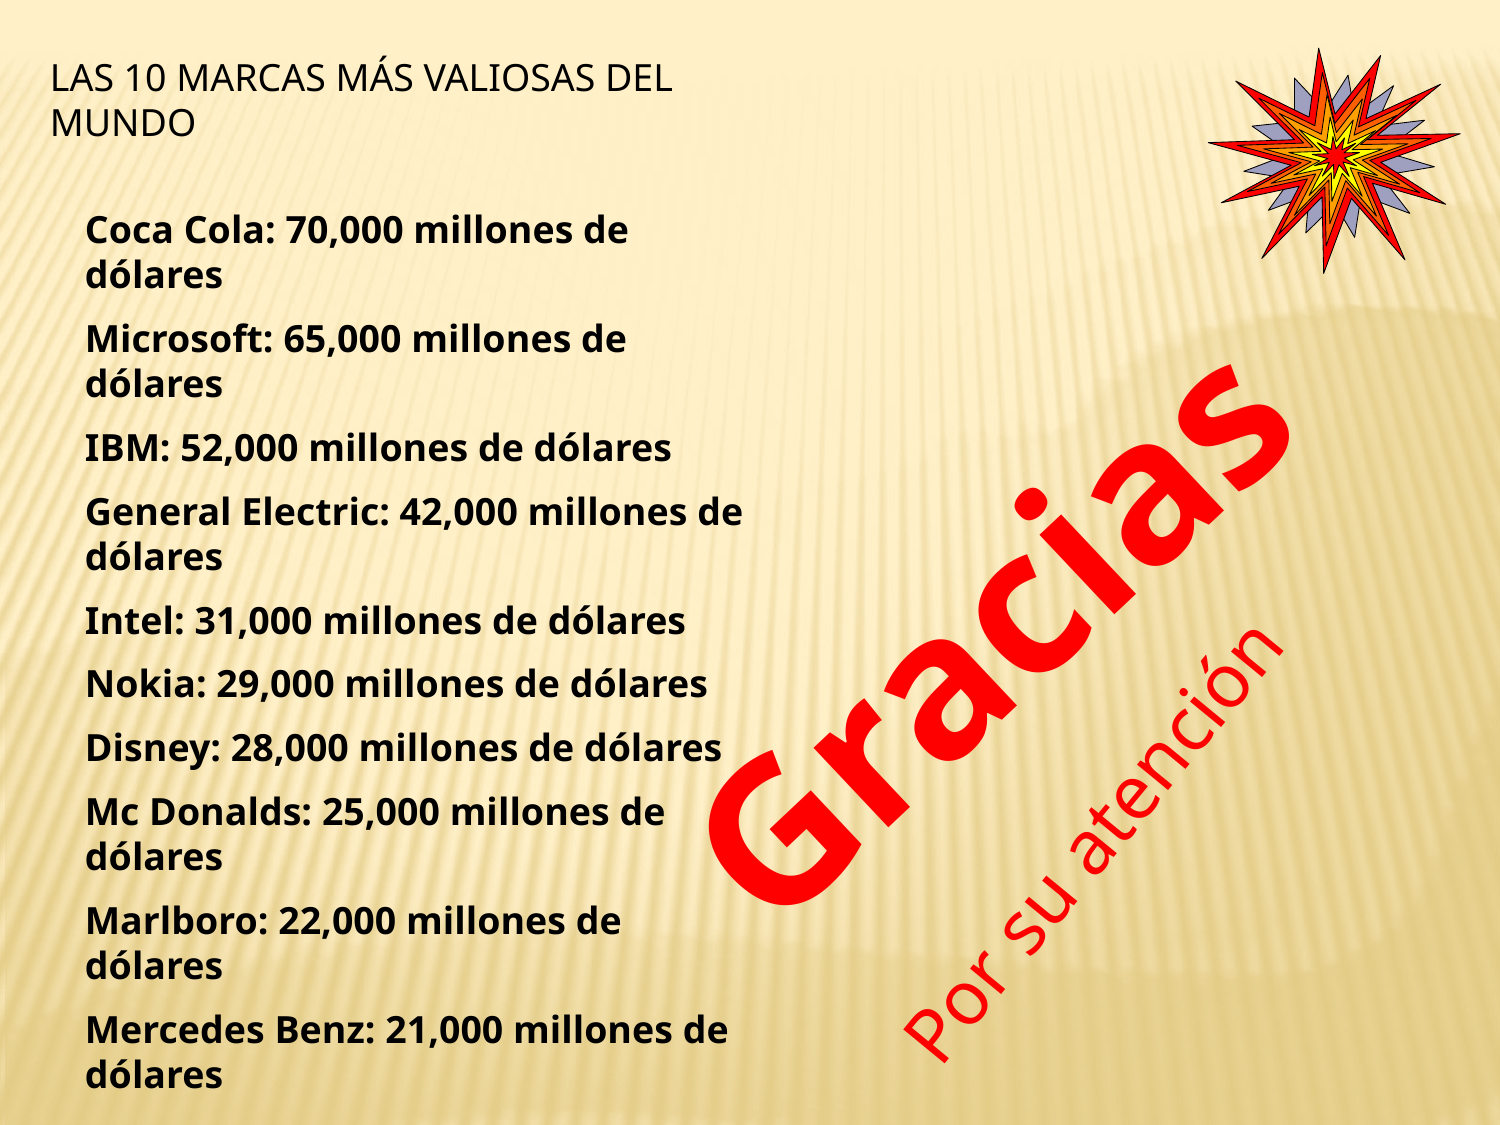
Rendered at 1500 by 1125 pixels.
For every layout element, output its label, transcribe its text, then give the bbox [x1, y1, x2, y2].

text_box [117, 105, 868, 166]
text_box Gracias [762, 251, 1472, 1013]
text_box Por su atención [867, 457, 1417, 1095]
text_box LAS 10 MARCAS MÁS VALIOSAS DEL MUNDO [35, 46, 786, 152]
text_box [1206, 46, 1469, 282]
text_box Coca Cola: 70,000 millones de dólares Microsoft: 65,000 millones de dólares IBM: 52,000 millones de dólares General Electric: 42,000 millones de dólares Intel: 31,000 millones de dólares Nokia: 29,000 millones de dólares Disney: 28,000 millones de dólares Mc Donalds: 25,000 millones de dólares Marlboro: 22,000 millones de dólares Mercedes Benz: 21,000 millones de dólares [70, 199, 762, 1103]
